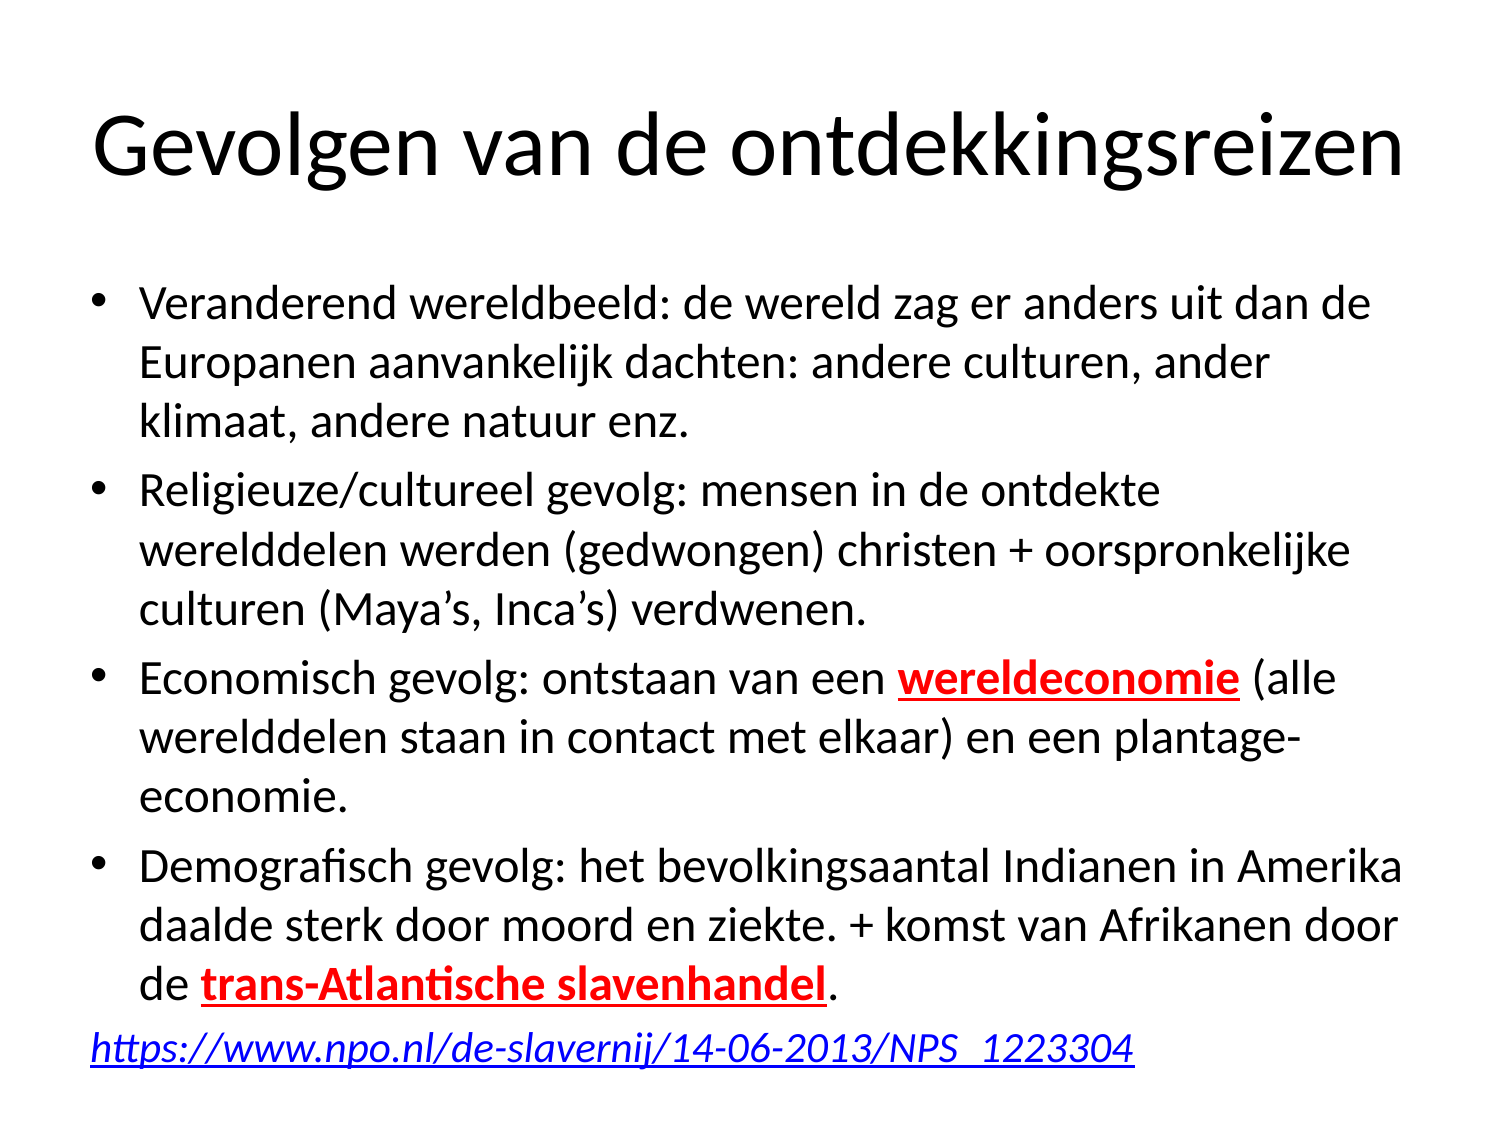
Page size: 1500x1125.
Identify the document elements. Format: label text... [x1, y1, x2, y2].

title Gevolgen van de ontdekkingsreizen [75, 45, 1425, 233]
list Veranderend wereldbeeld: de wereld zag er anders uit dan de Europanen aanvankelijk dachten: andere culturen, ander klimaat, andere natuur enz. Religieuze/cultureel gevolg: mensen in de ontdekte werelddelen werden (gedwongen) christen + oorspronkelijke culturen (Maya’s, Inca’s) verdwenen. Economisch gevolg: ontstaan van een wereldeconomie (alle werelddelen staan in contact met elkaar) en een plantage-economie. Demografisch gevolg: het bevolkingsaantal Indianen in Amerika daalde sterk door moord en ziekte. + komst van Afrikanen door de trans-Atlantische slavenhandel. https://www.npo.nl/de-slavernij/14-06-2013/NPS_1223304 [75, 262, 1425, 1083]
